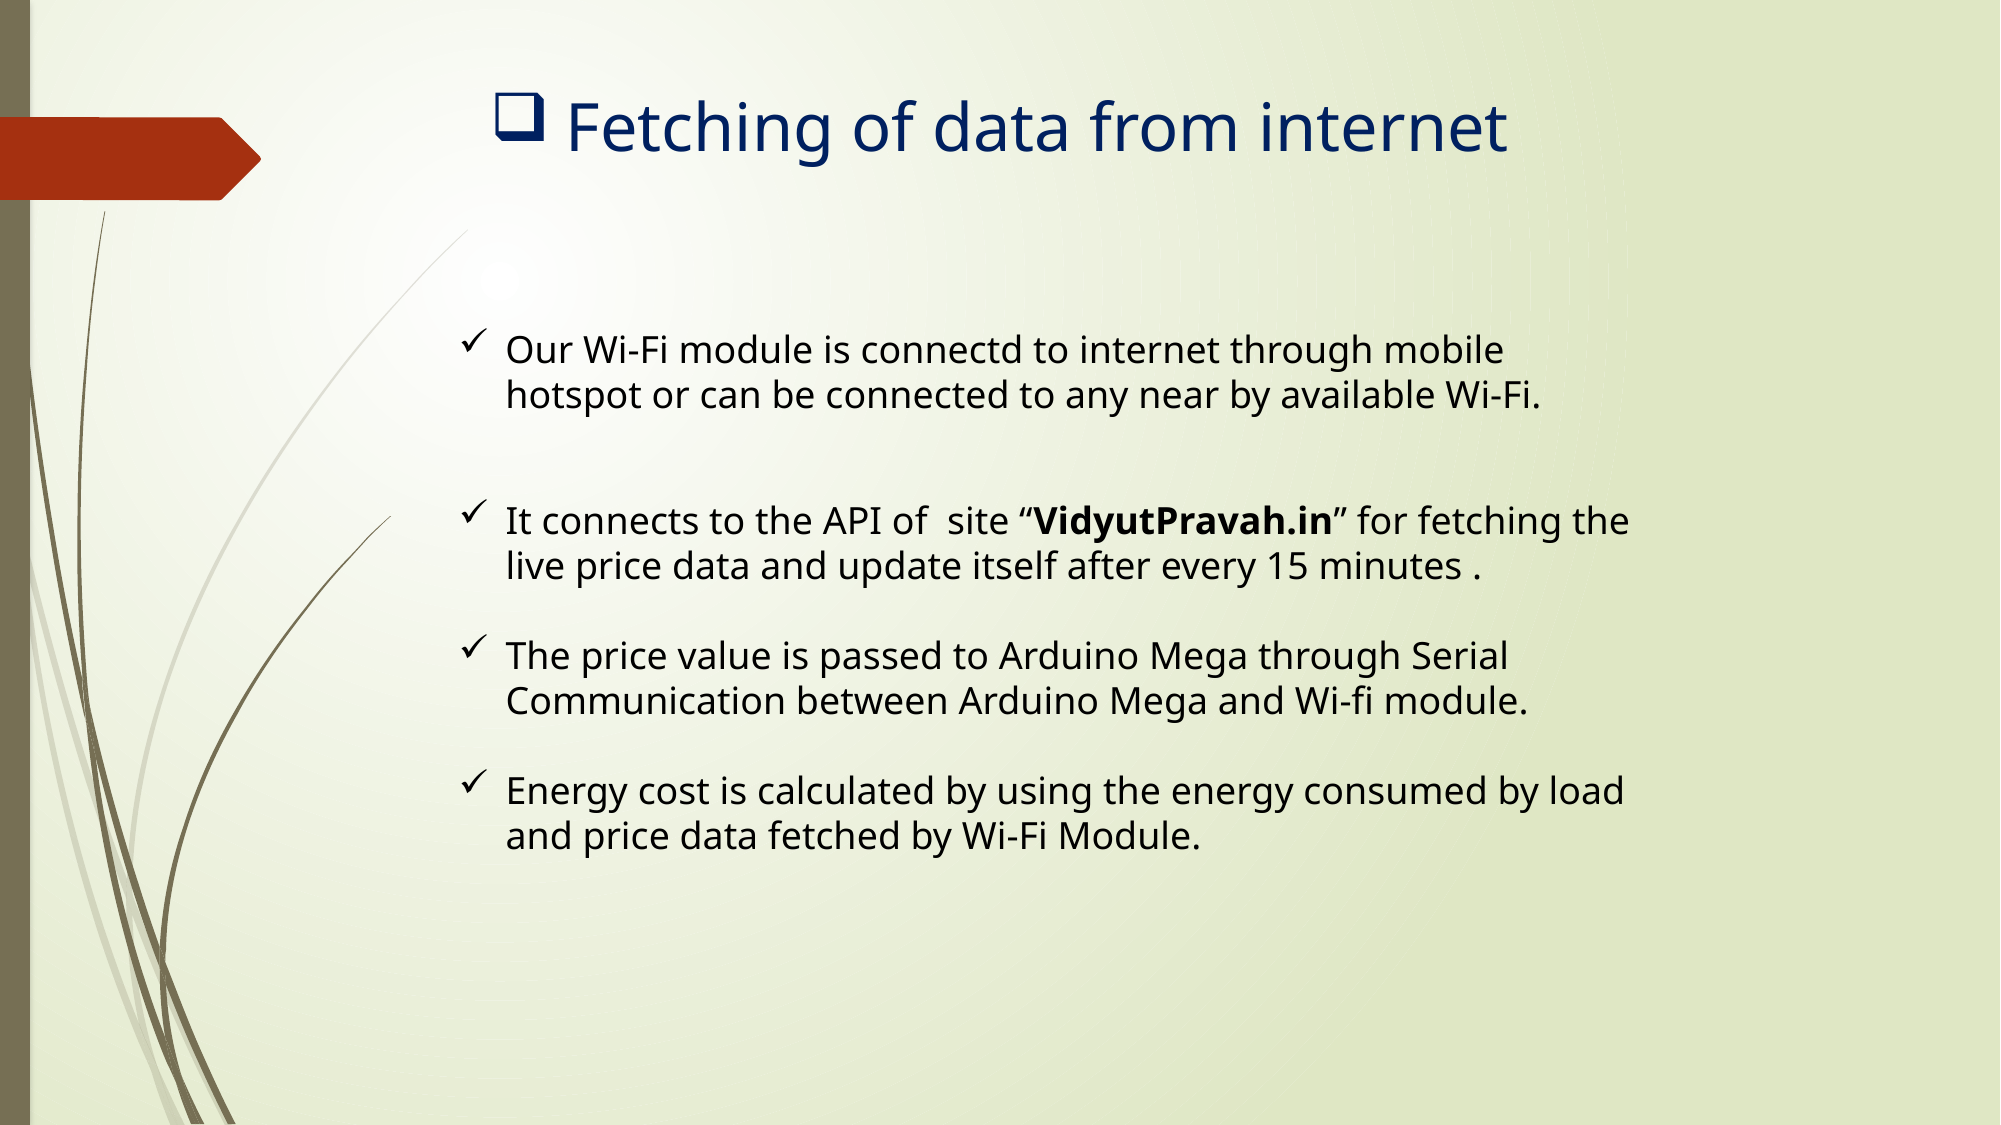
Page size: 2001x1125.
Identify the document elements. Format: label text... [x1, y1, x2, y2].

text_box Our Wi-Fi module is connectd to internet through mobile hotspot or can be connected to any near by available Wi-Fi. [443, 319, 1626, 424]
text_box Fetching of data from internet [475, 77, 1594, 173]
text_box It connects to the API of site “VidyutPravah.in” for fetching the live price data and update itself after every 15 minutes . The price value is passed to Arduino Mega through Serial Communication between Arduino Mega and Wi-fi module. Energy cost is calculated by using the energy consumed by load and price data fetched by Wi-Fi Module. [443, 489, 1658, 865]
